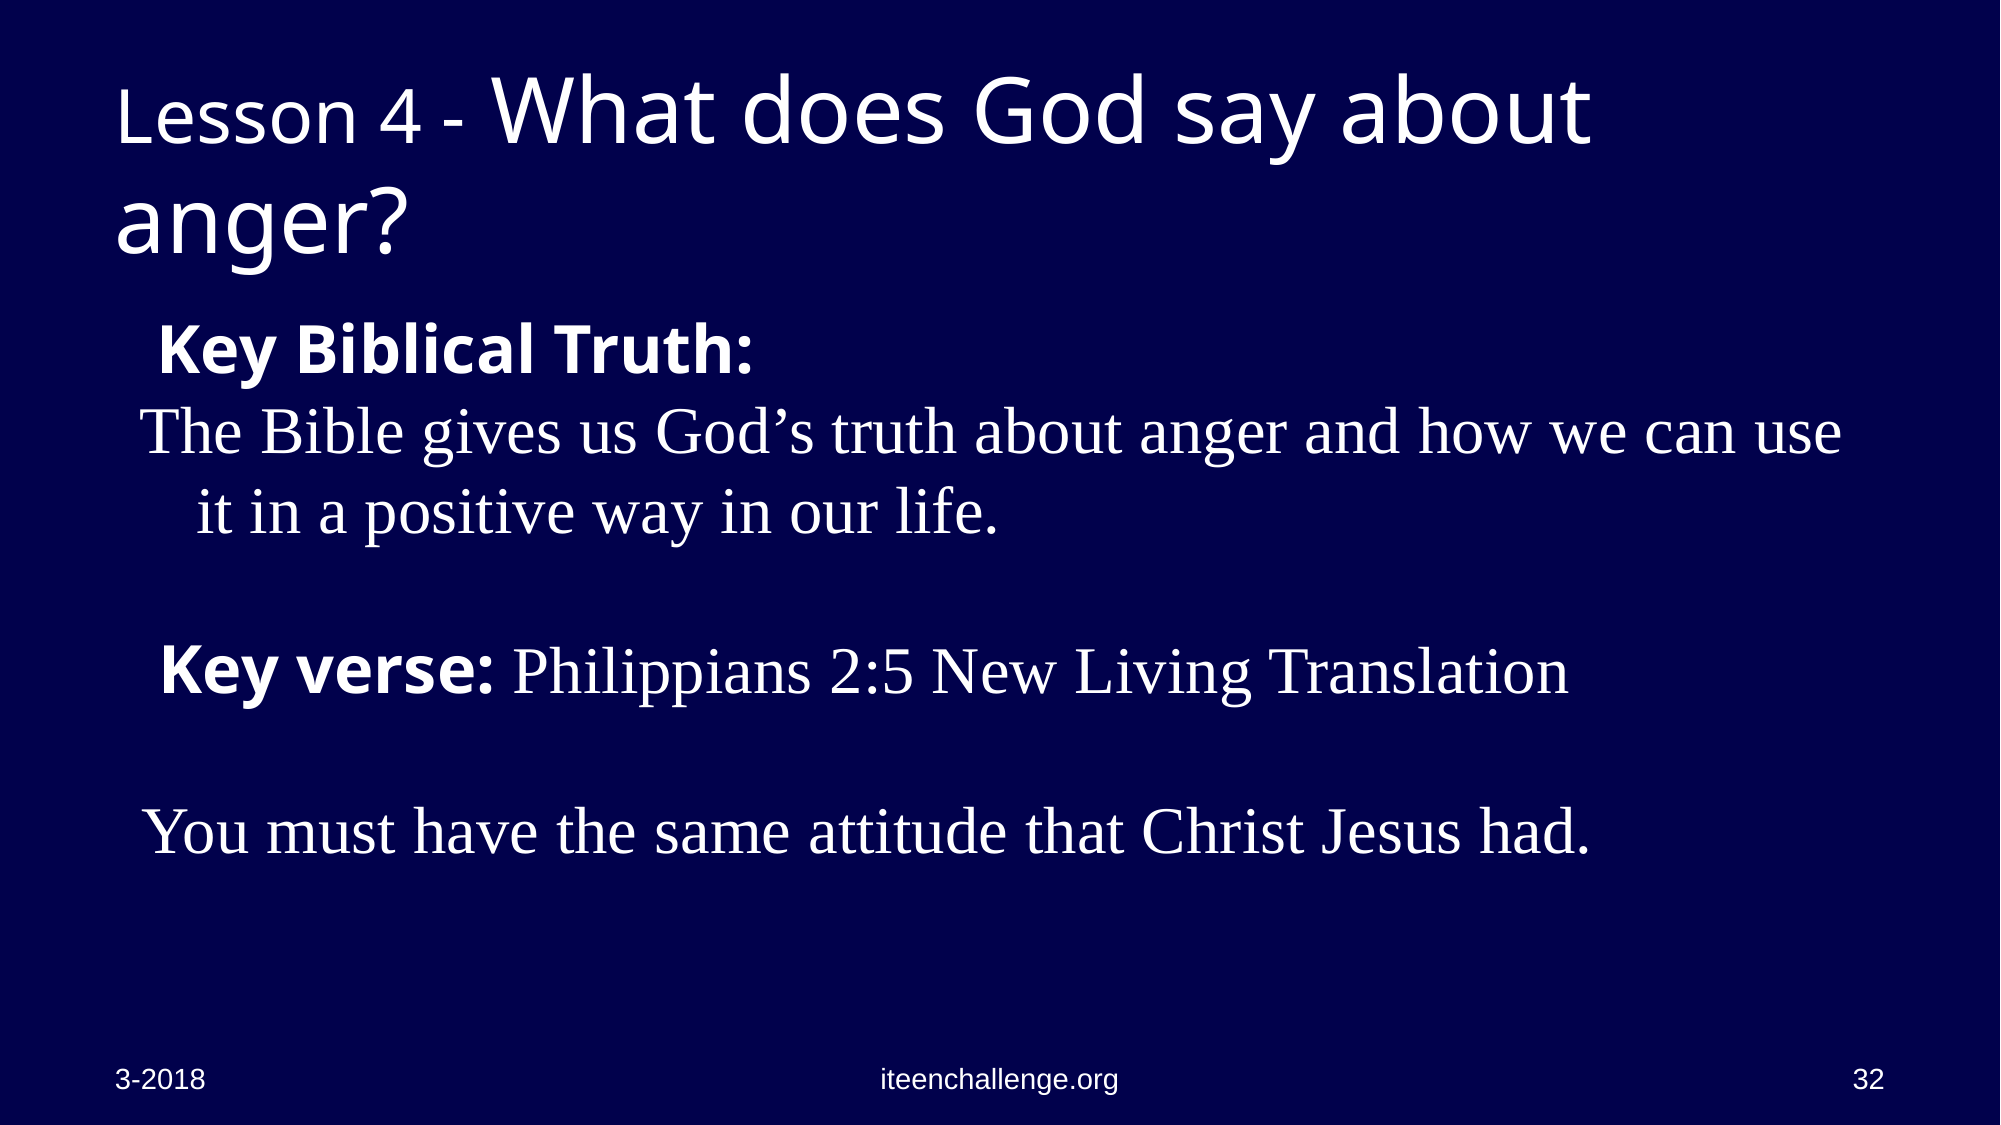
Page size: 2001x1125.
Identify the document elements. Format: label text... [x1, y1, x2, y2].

slide_number 32 [1433, 1024, 1900, 1103]
footer iteenchallenge.org [683, 1024, 1317, 1103]
slide_number 3-2018 [99, 1024, 567, 1103]
text_box Key Biblical Truth: The Bible gives us God’s truth about anger and how we can use it in a positive way in our life. [124, 299, 1863, 600]
text_box Key verse: Philippians 2:5 New Living Translation You must have the same attitude that Christ Jesus had. [126, 619, 1838, 1083]
title Lesson 4 - What does God say about anger? [99, 47, 1900, 275]
